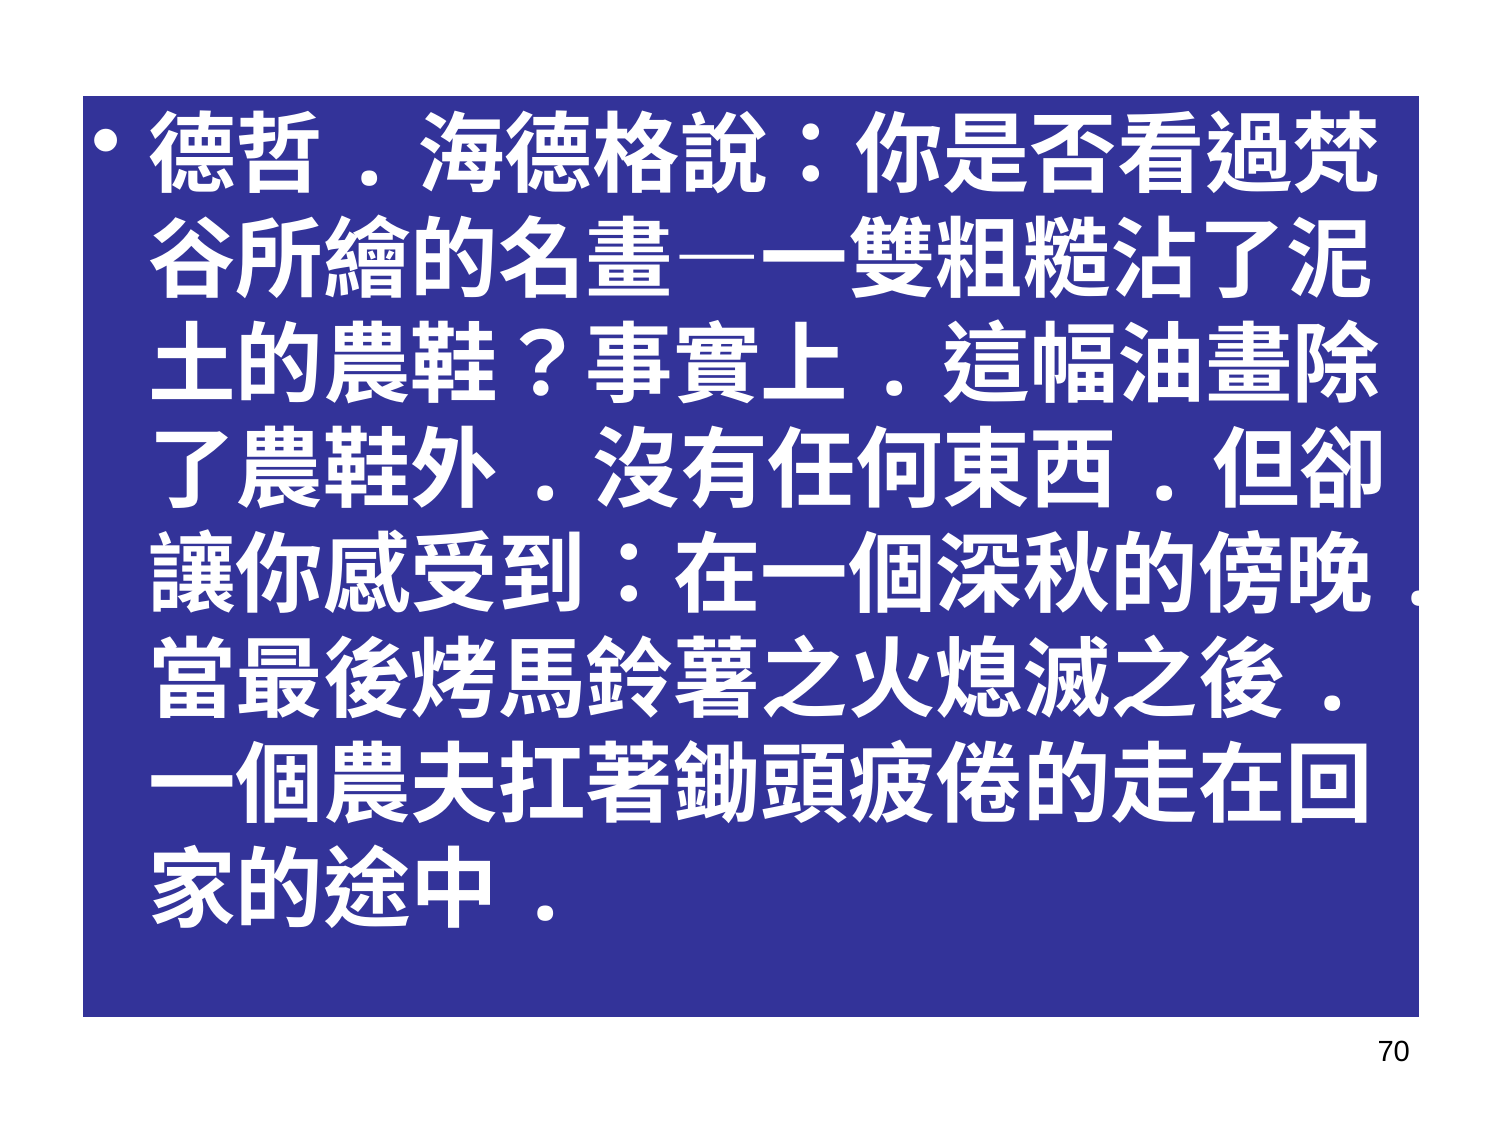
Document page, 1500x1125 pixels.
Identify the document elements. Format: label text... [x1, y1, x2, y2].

slide_number 70 [1074, 1024, 1426, 1103]
list 德哲.海德格說：你是否看過梵谷所繪的名畫—一雙粗糙沾了泥土的農鞋？事實上.這幅油畫除了農鞋外.沒有任何東西.但卻讓你感受到：在一個深秋的傍晚.當最後烤馬鈴薯之火熄滅之後.一個農夫扛著鋤頭疲倦的走在回家的途中. [76, 90, 1425, 1024]
